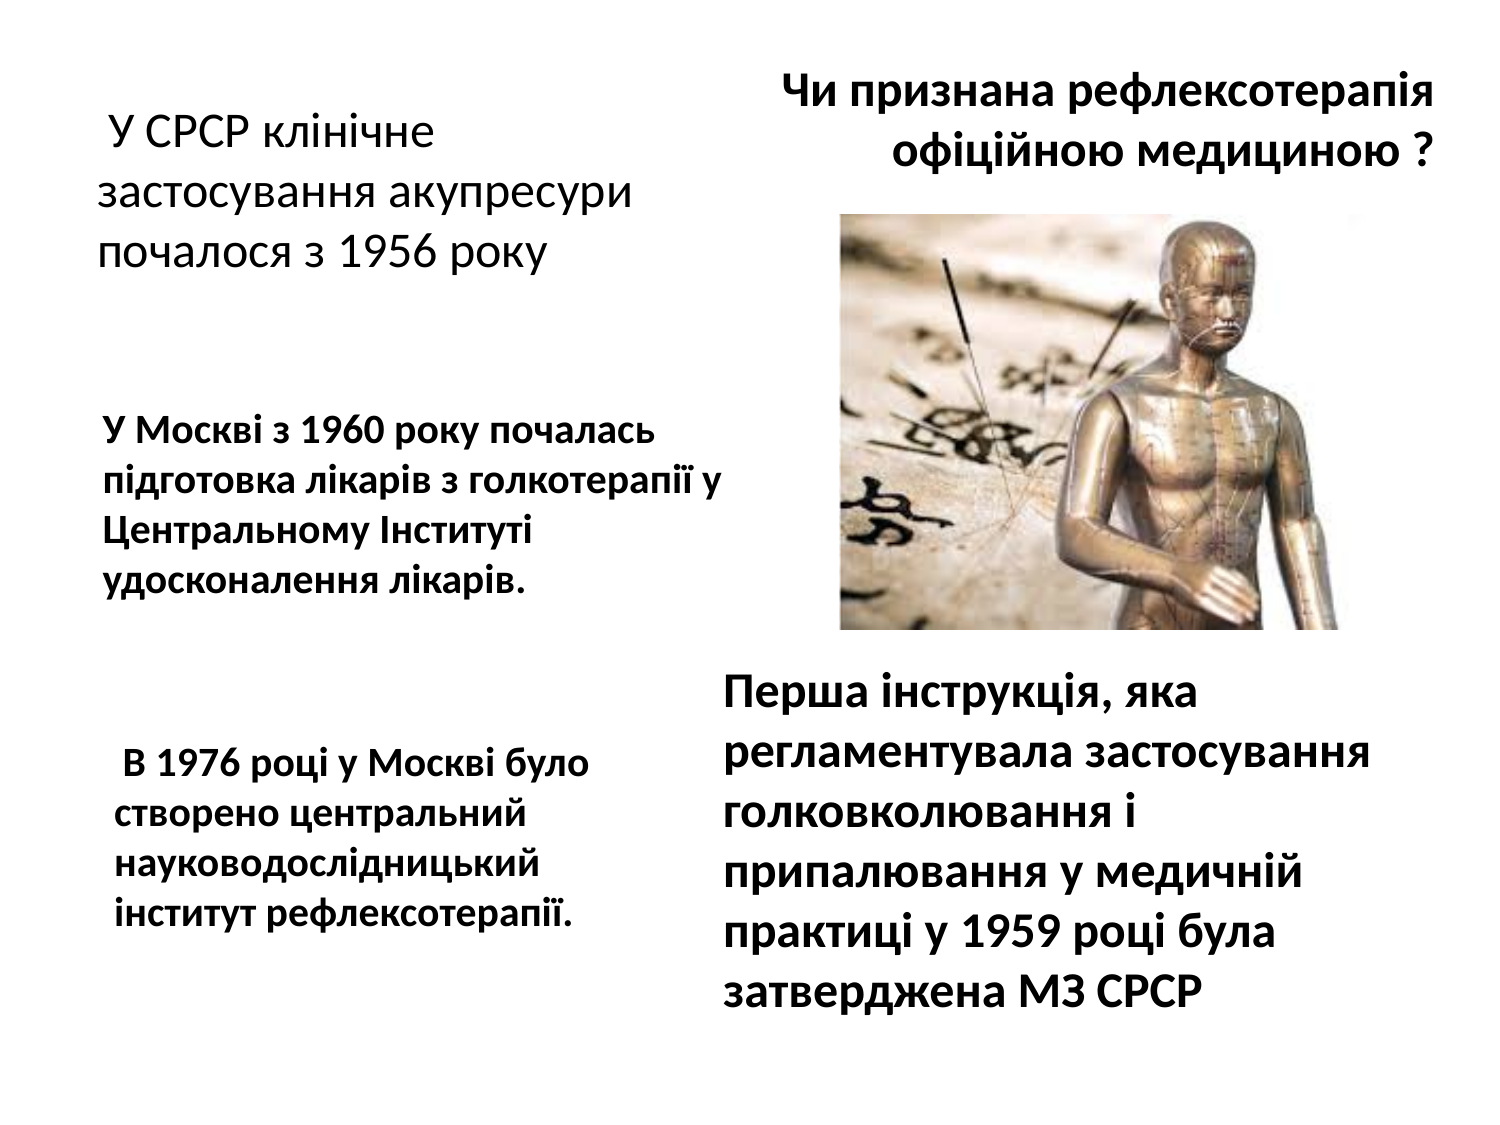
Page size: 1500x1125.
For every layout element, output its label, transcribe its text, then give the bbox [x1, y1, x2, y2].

text_box У Москві з 1960 року почалась підготовка лікарів з голкотерапії у Центральному Інституті удосконалення лікарів. [87, 349, 785, 610]
text_box Чи признана рефлексотерапія офіційною медициною ? [636, 49, 1450, 185]
text_box У СРСР клінічне застосування акупресури почалося з 1956 року [82, 89, 662, 285]
text_box В 1976 році у Москві було створено центральний науководослідницький інститут рефлексотерапії. [99, 727, 631, 943]
picture [839, 213, 1385, 630]
text_box Перша інструкція, яка регламентувала застосування голковколювання і припалювання у медичній практиці у 1959 році була затверджена МЗ СРСР [708, 650, 1450, 1026]
